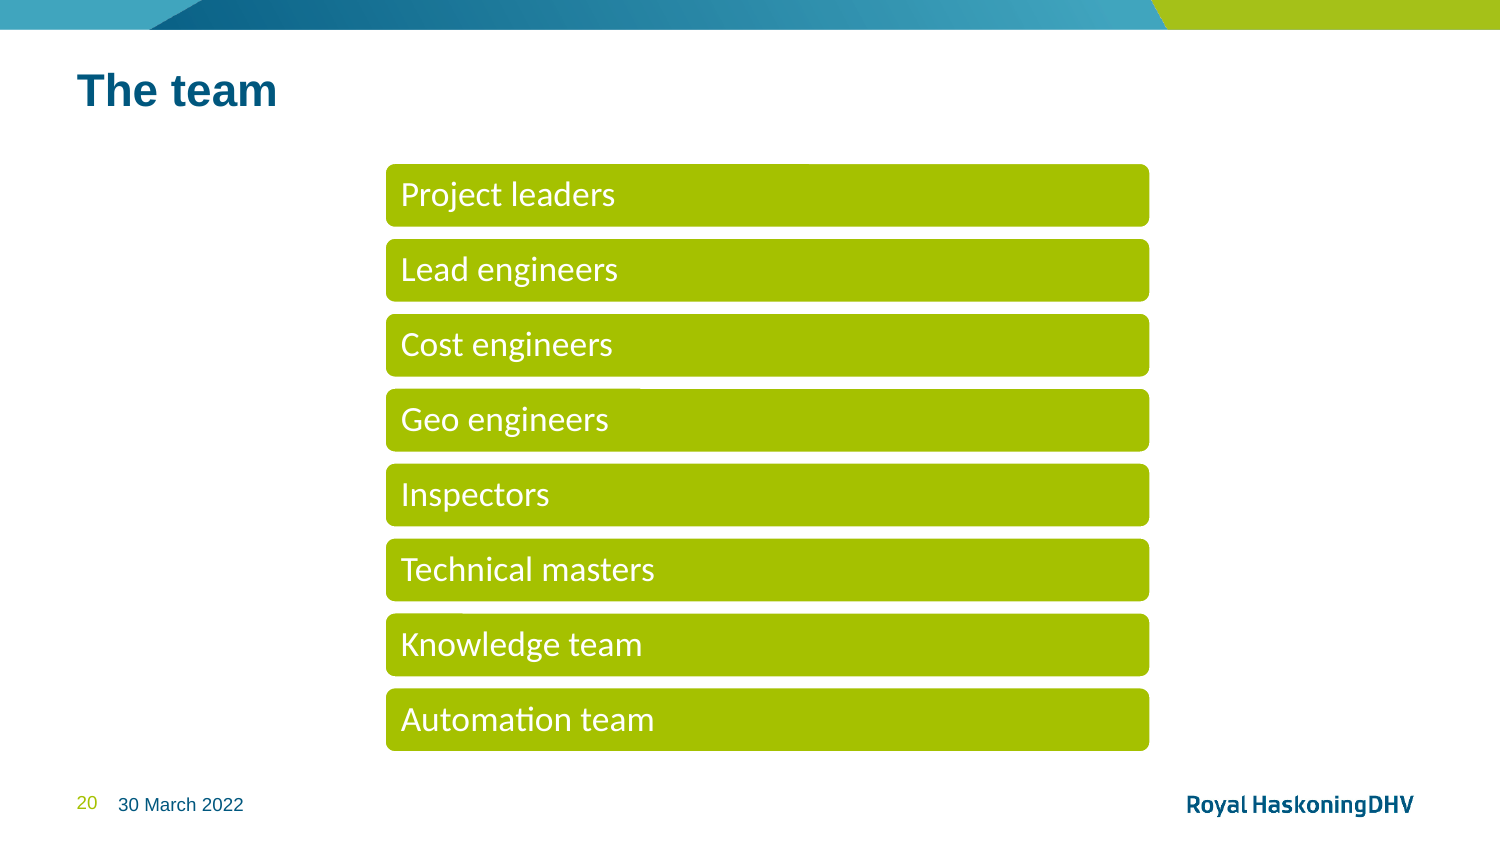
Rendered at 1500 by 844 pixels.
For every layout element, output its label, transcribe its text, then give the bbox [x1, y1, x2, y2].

title The team [76, 57, 1418, 125]
slide_number 20 [76, 792, 107, 815]
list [383, 147, 1152, 768]
picture [1186, 794, 1415, 818]
picture [0, 0, 1500, 30]
